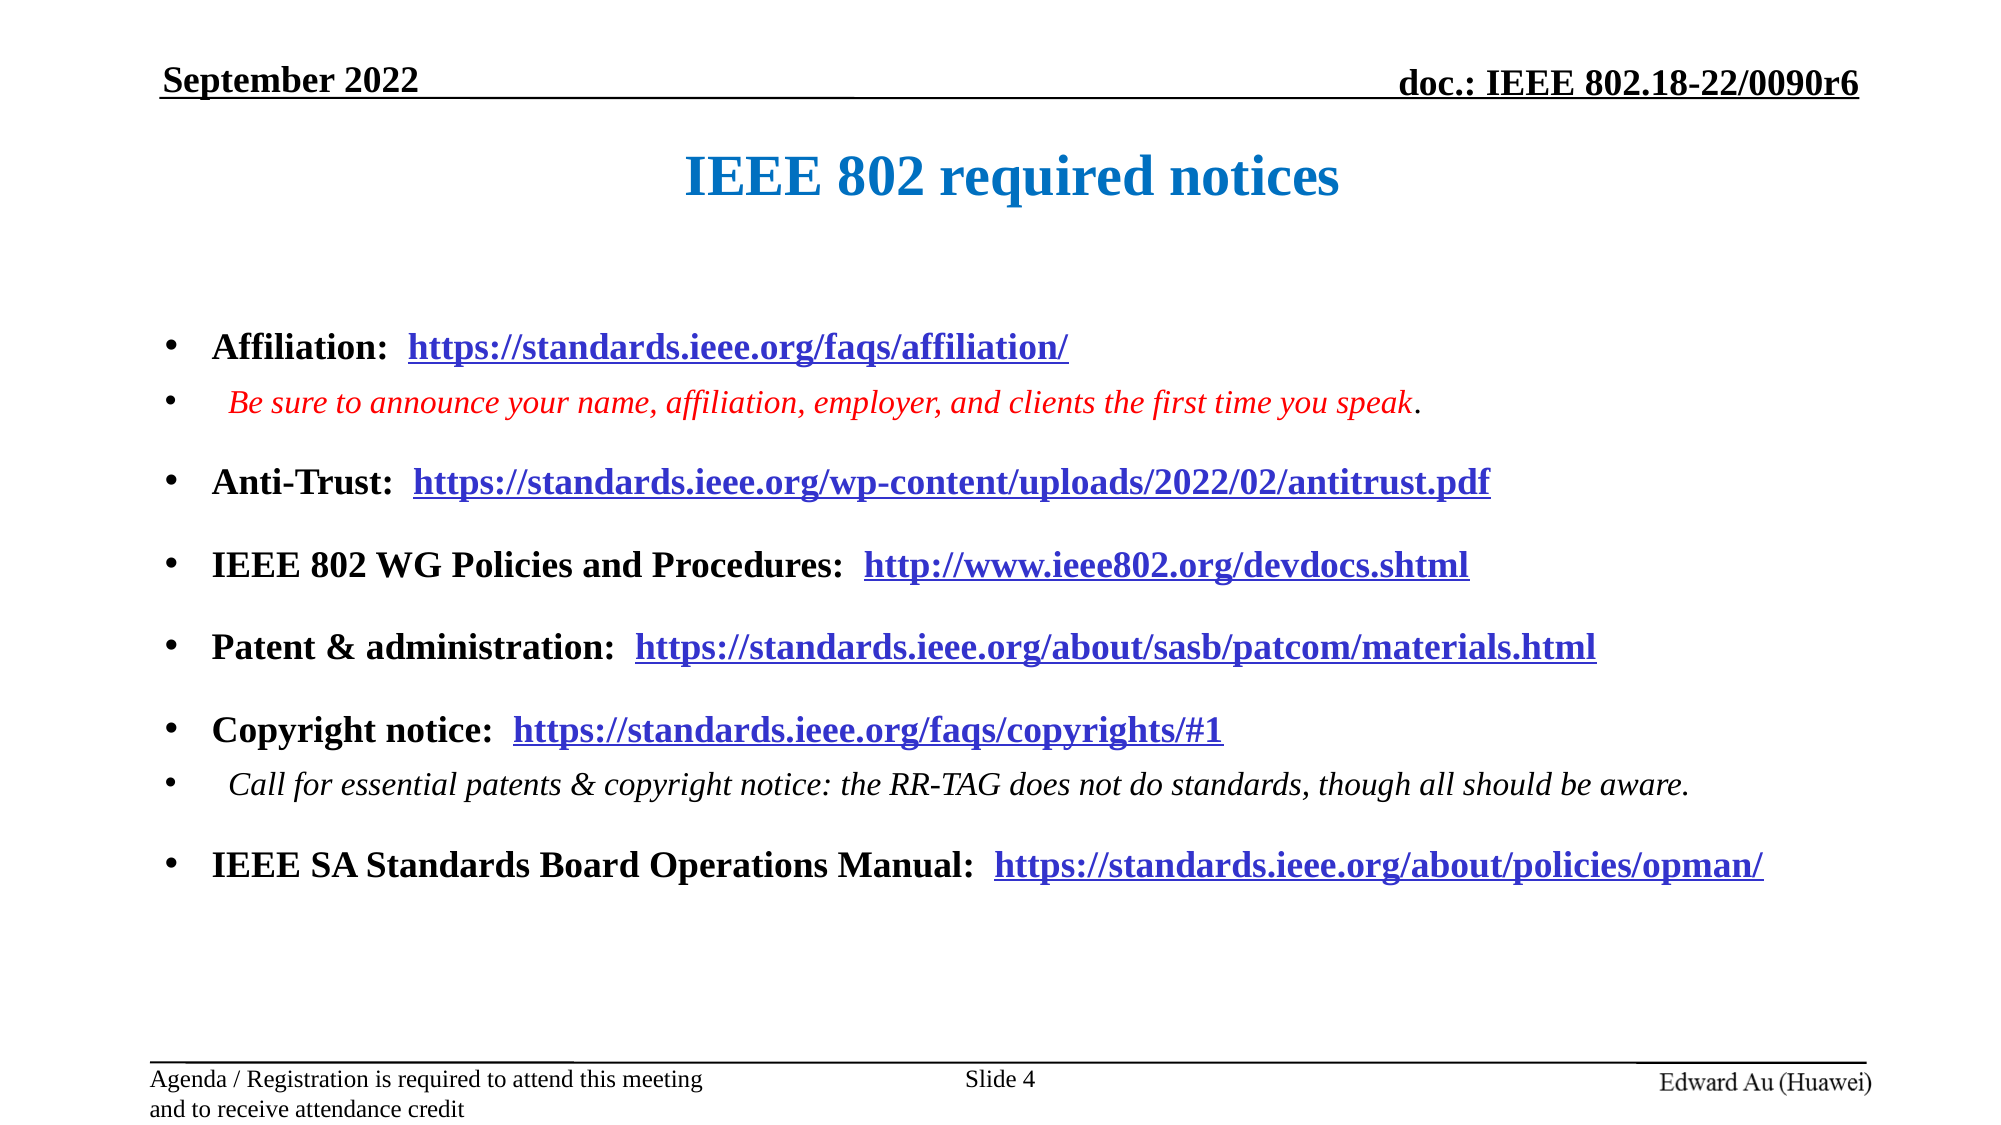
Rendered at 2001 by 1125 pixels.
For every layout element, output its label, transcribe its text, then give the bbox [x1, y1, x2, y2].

title IEEE 802 required notices [162, 99, 1864, 246]
text_box Affiliation: https://standards.ieee.org/faqs/affiliation/ Be sure to announce your name, affiliation, employer, and clients the first time you speak. Anti-Trust: https://standards.ieee.org/wp-content/uploads/2022/02/antitrust.pdf IEEE 802 WG Policies and Procedures: http://www.ieee802.org/devdocs.shtml Patent & administration: https://standards.ieee.org/about/sasb/patcom/materials.html Copyright notice: https://standards.ieee.org/faqs/copyrights/#1 Call for essential patents & copyright notice: the RR-TAG does not do standards, though all should be aware. IEEE SA Standards Board Operations Manual: https://standards.ieee.org/about/policies/opman/ [149, 262, 1875, 1028]
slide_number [162, 54, 526, 99]
picture [1174, 1058, 1887, 1113]
slide_number Slide 4 [925, 1061, 1076, 1123]
